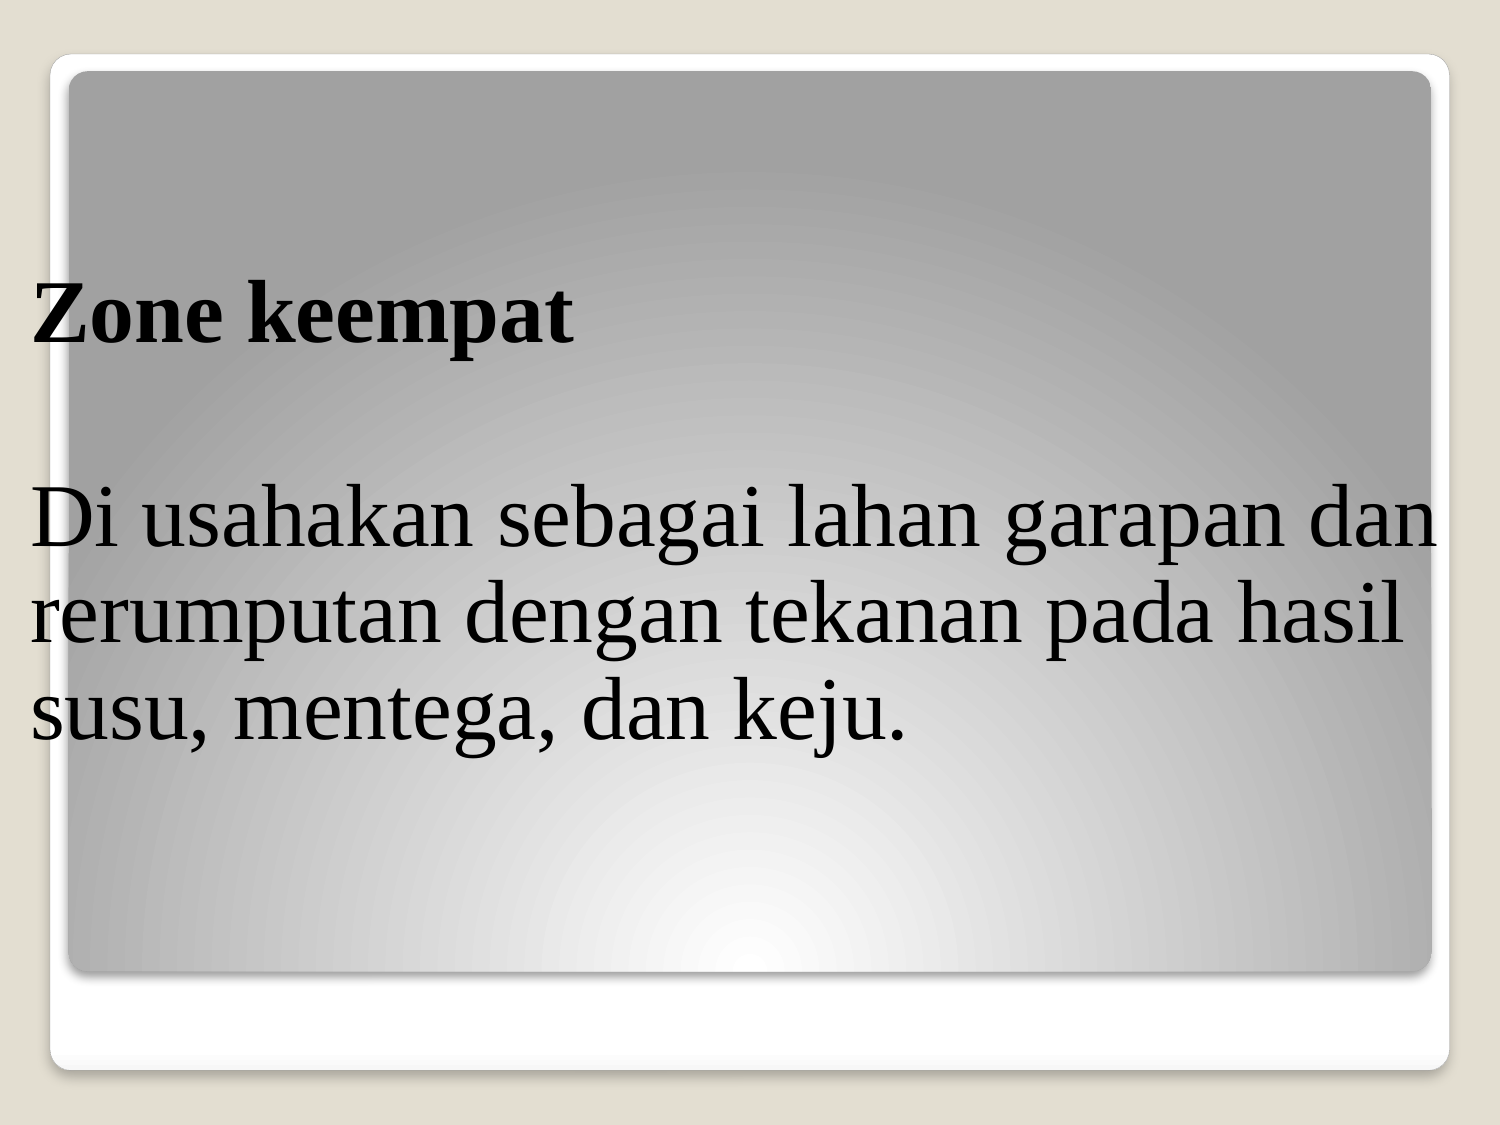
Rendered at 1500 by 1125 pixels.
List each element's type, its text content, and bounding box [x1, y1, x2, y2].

title [82, 925, 1425, 990]
list Zone keempat Di usahakan sebagai lahan garapan dan rerumputan dengan tekanan pada hasil susu, mentega, dan keju. [0, 249, 1500, 925]
